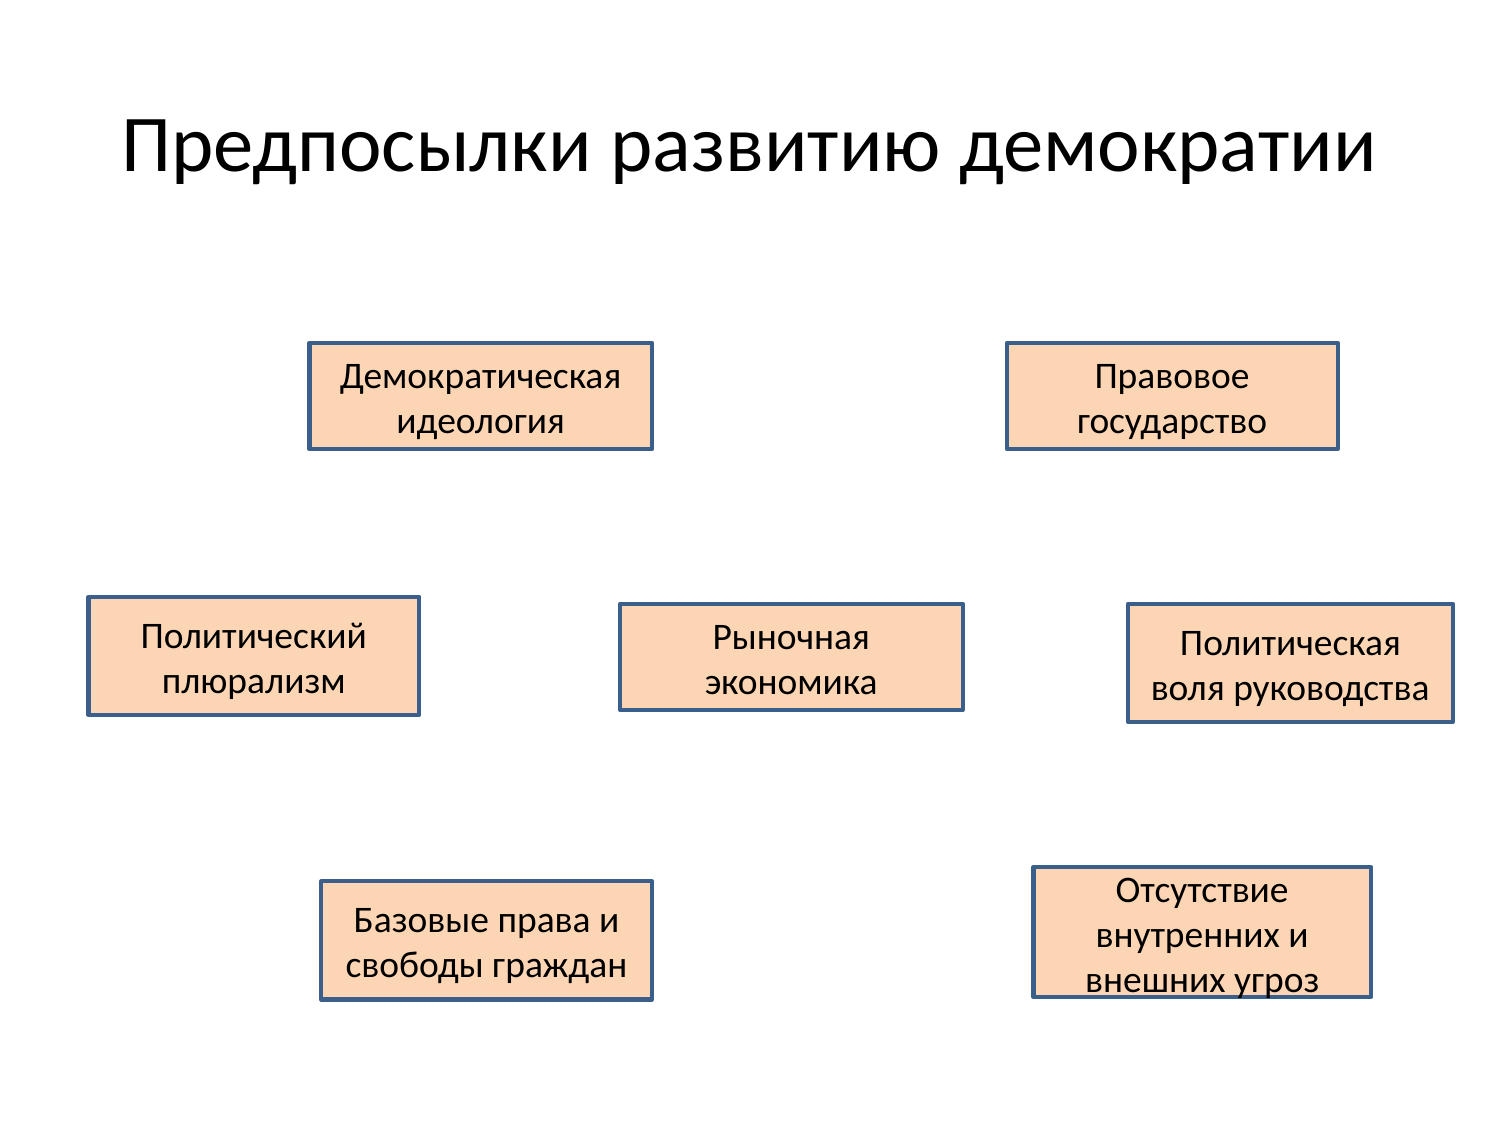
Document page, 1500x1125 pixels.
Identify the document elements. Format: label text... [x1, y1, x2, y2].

text_box Базовые права и свободы граждан [319, 879, 654, 1002]
text_box Демократическая идеология [307, 341, 654, 451]
text_box Политическая воля руководства [1126, 602, 1455, 724]
text_box Рыночная экономика [618, 602, 965, 712]
text_box Правовое государство [1005, 341, 1340, 451]
text_box Отсутствие внутренних и внешних угроз [1031, 865, 1373, 999]
title Предпосылки развитию демократии [75, 45, 1425, 233]
text_box Политический плюрализм [86, 595, 421, 717]
